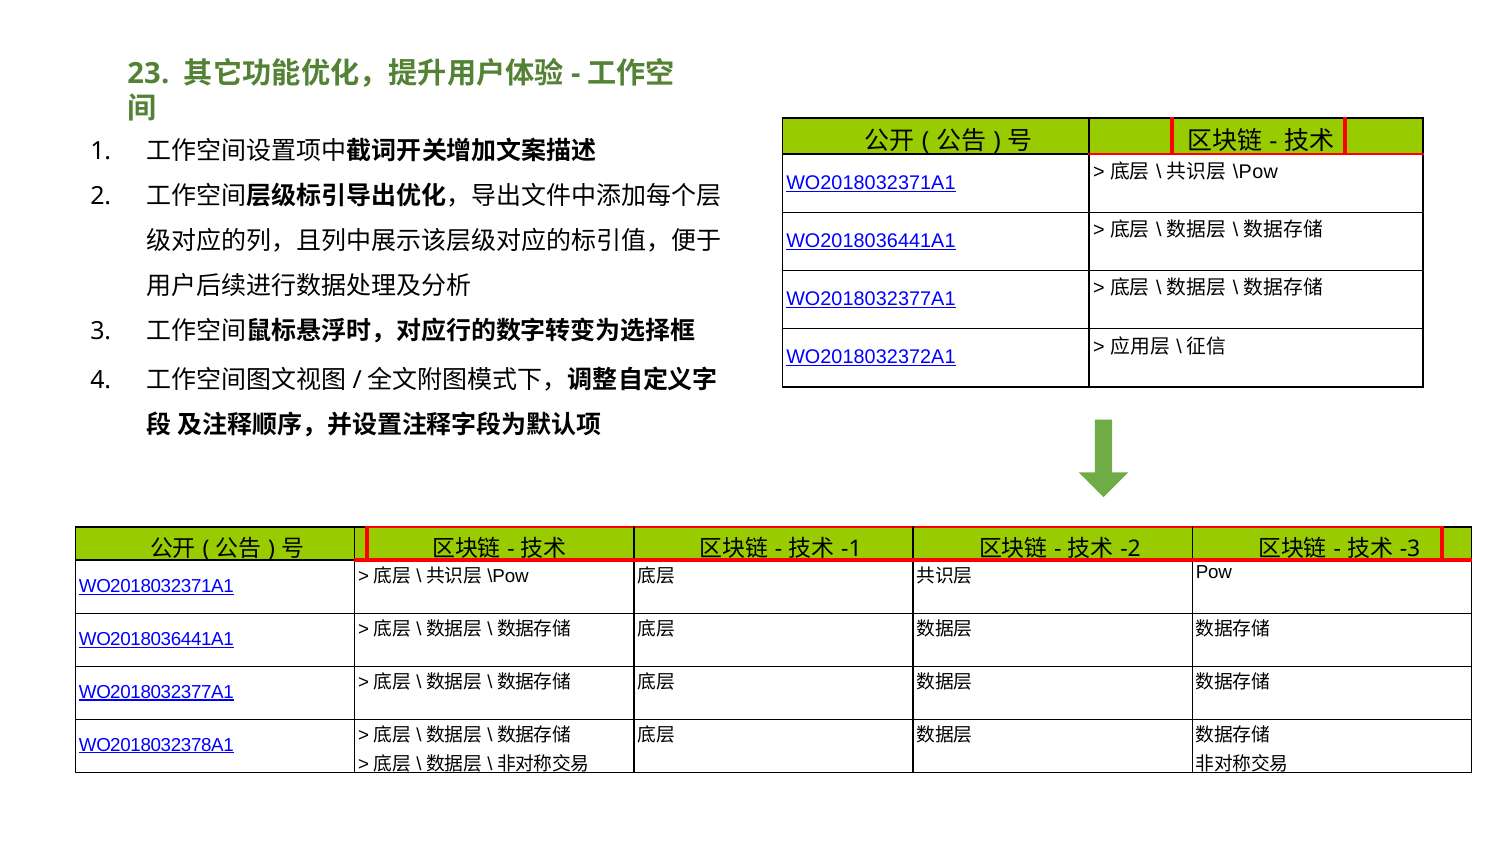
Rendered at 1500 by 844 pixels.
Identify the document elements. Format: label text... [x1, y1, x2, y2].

table_header [1347, 119, 1422, 153]
table_cell 数据层 [914, 720, 1192, 772]
table_cell WO2018032371A1 [76, 561, 354, 613]
table_cell 数据存储 [1193, 614, 1471, 666]
table_cell 数据存储 非对称交易 [1193, 720, 1471, 772]
table_cell >底层\数据层\数据存储 >底层\数据层\非对称交易 [355, 720, 633, 772]
table_cell WO2018036441A1 [76, 614, 354, 666]
title 23. 其它功能优化，提升用户体验-工作空间 [125, 52, 699, 117]
table_cell 数据层 [914, 667, 1192, 719]
table_cell WO2018032378A1 [76, 720, 354, 772]
table_header [1444, 528, 1471, 558]
table_header 公开(公告)号 [76, 528, 354, 559]
text_box [1078, 419, 1129, 498]
text_box 工作空间设置项中截词开关增加文案描述 工作空间层级标引导出优化，导出文件中添加每个层 级对应的列，且列中展示该层级对应的标引值，便于 用户后续进行数据处理及分析 工作空间鼠标悬浮时，对应行的数字转变为选择框 工作空间图文视图/全文附图模式下，调整自定义字段 及注释顺序，并设置注释字段为默认项 [88, 117, 737, 439]
table_header 区块链-技术 [1174, 119, 1343, 153]
table_cell 底层 [635, 614, 912, 666]
table_cell WO2018032371A1 [783, 155, 1088, 212]
table_cell 共识层 [914, 562, 1192, 613]
table_cell 底层 [635, 720, 912, 772]
table_cell 底层 [635, 667, 912, 719]
table_cell 数据存储 [1193, 667, 1471, 719]
table_cell >底层\共识层\Pow [355, 562, 633, 613]
table_cell >底层\数据层\数据存储 [1090, 213, 1422, 270]
table_cell WO2018036441A1 [783, 213, 1088, 270]
table_cell >应用层\征信 [1090, 329, 1422, 386]
table_cell >底层\数据层\数据存储 [355, 667, 633, 719]
table_cell >底层\数据层\数据存储 [355, 614, 633, 666]
table_header 区块链-技术-1 [635, 528, 912, 558]
table_cell WO2018032372A1 [783, 329, 1088, 386]
table_cell 数据层 [914, 614, 1192, 666]
table_cell 底层 [635, 562, 912, 613]
table_header 区块链-技术 [369, 528, 633, 558]
table_cell WO2018032377A1 [783, 271, 1088, 328]
table_cell WO2018032377A1 [76, 667, 354, 719]
table_cell Pow [1193, 562, 1471, 613]
table_cell >底层\共识层\Pow [1090, 155, 1422, 212]
table_cell >底层\数据层\数据存储 [1090, 271, 1422, 328]
table_header 公开(公告)号 [783, 119, 1088, 153]
table_header [1090, 119, 1170, 153]
table_header [355, 528, 365, 558]
table_header 区块链-技术-2 [914, 528, 1192, 558]
table_header 区块链-技术-3 [1193, 528, 1440, 558]
